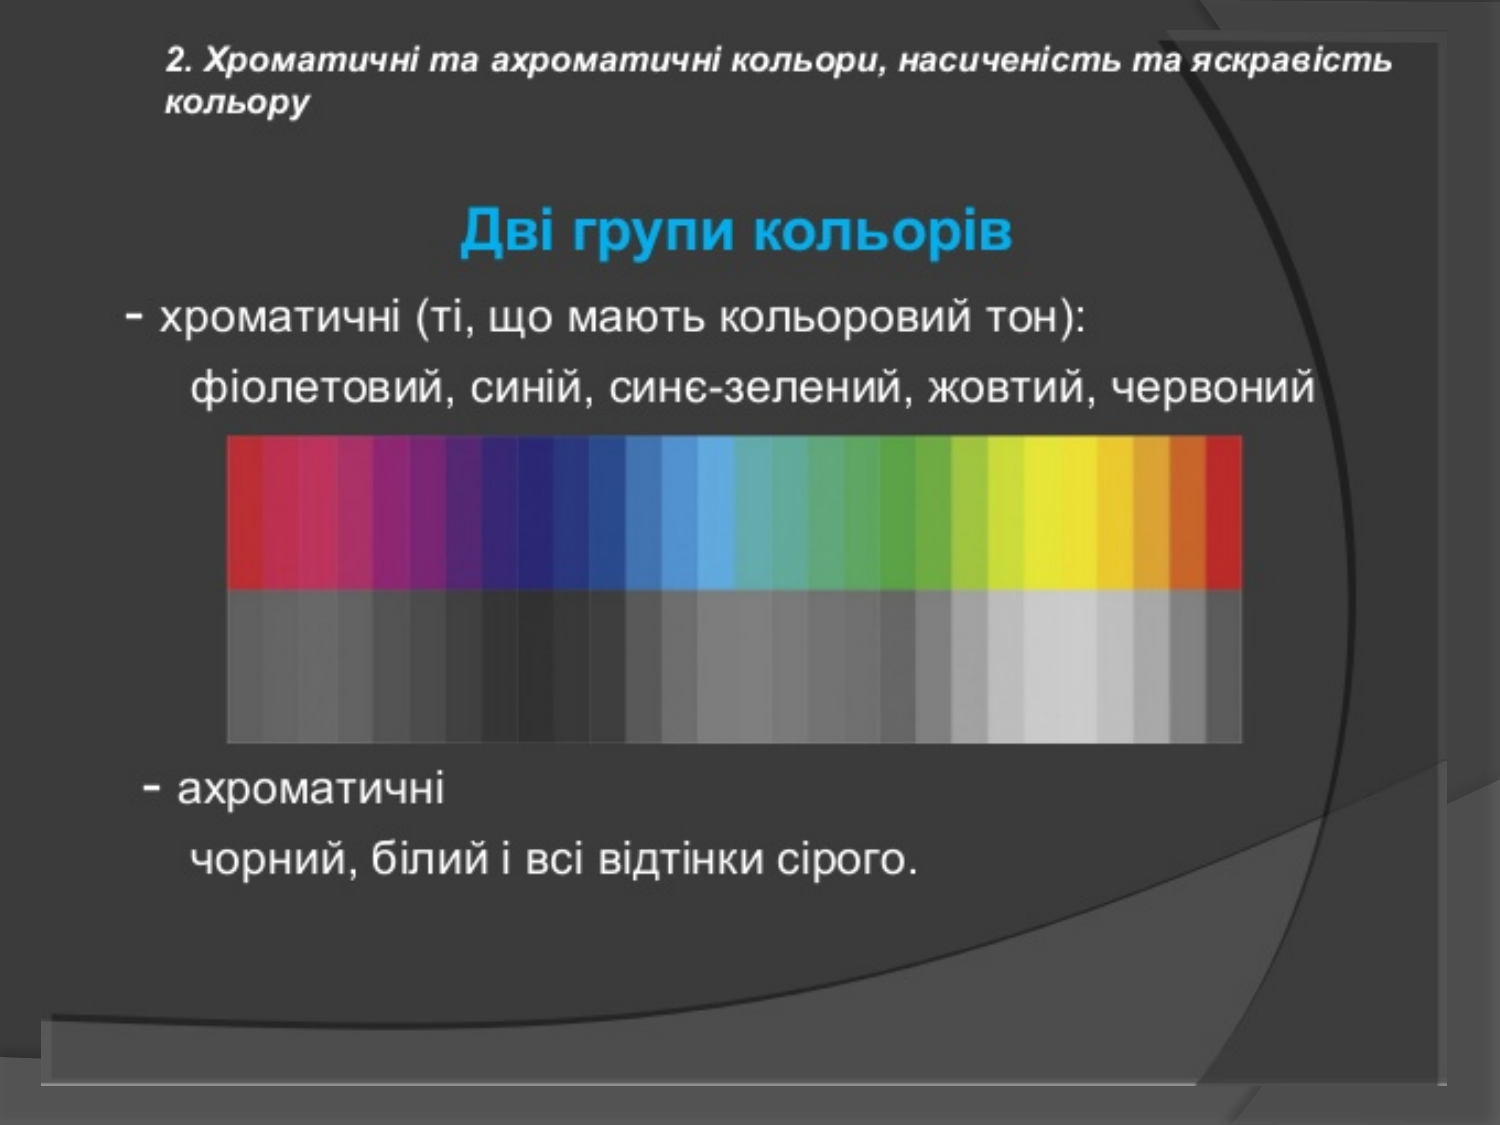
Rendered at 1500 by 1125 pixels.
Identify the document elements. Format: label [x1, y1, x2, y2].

picture [41, 30, 1448, 1086]
